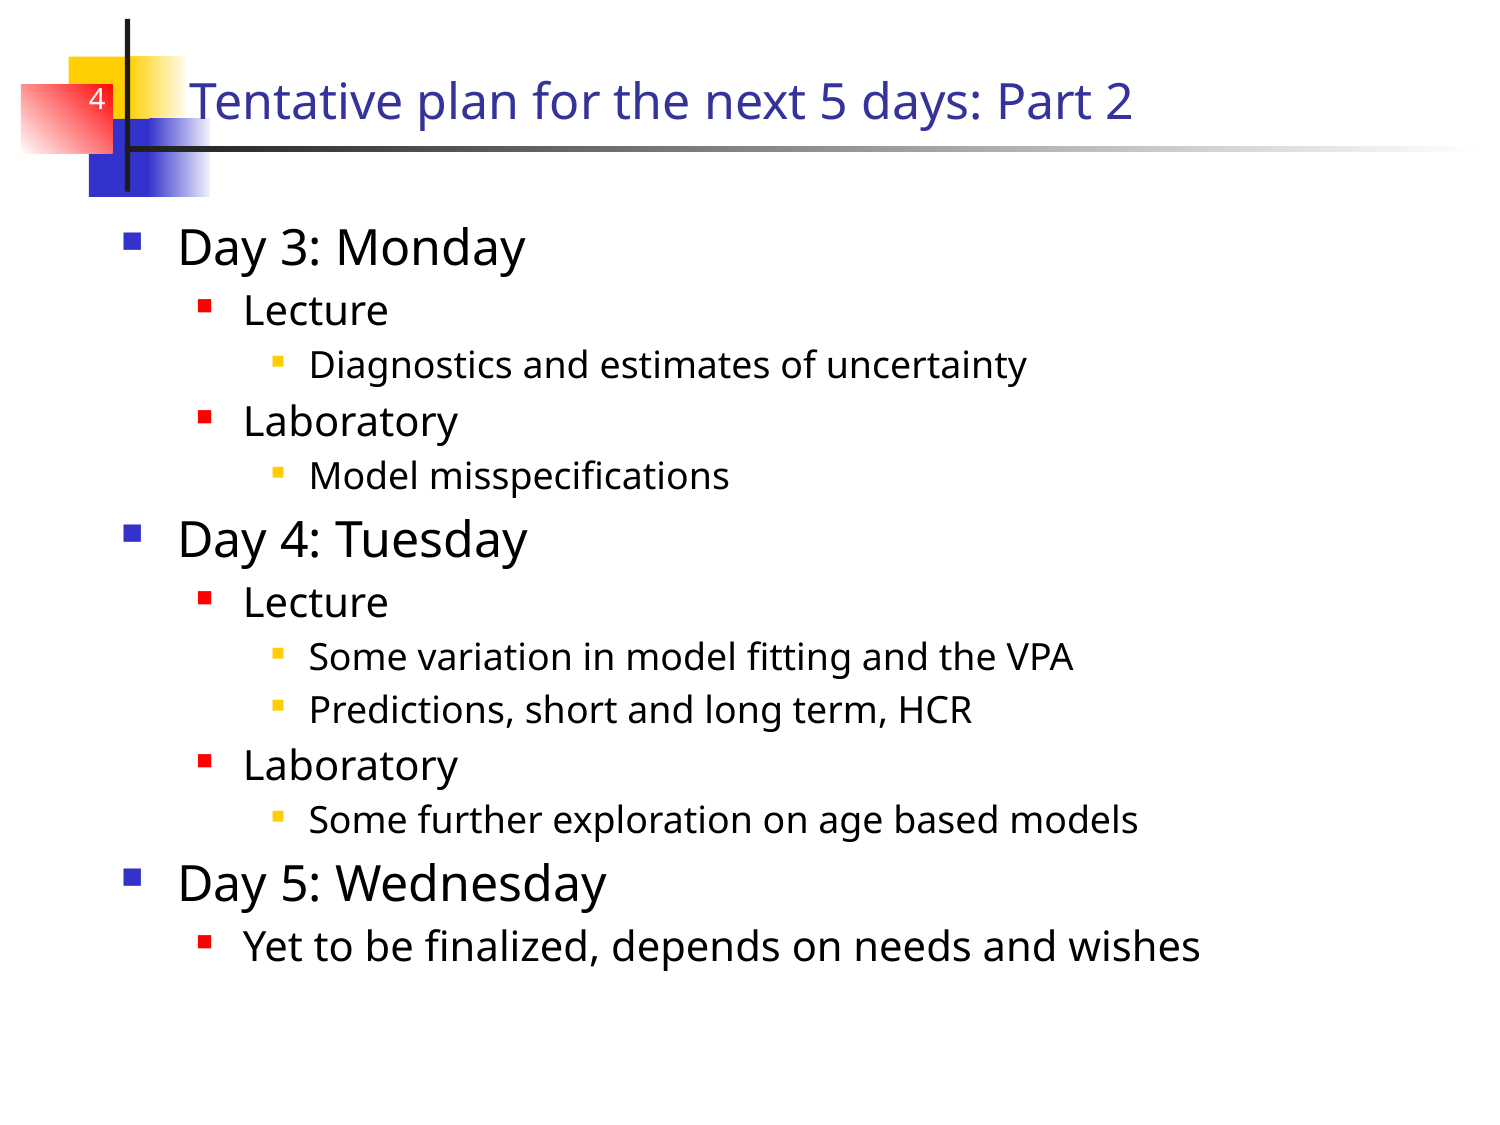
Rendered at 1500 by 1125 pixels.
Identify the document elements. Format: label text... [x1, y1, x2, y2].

slide_number 4 [8, 77, 121, 128]
list Day 3: Monday Lecture Diagnostics and estimates of uncertainty Laboratory Model misspecifications Day 4: Tuesday Lecture Some variation in model fitting and the VPA Predictions, short and long term, HCR Laboratory Some further exploration on age based models Day 5: Wednesday Yet to be finalized, depends on needs and wishes [106, 208, 1463, 1063]
title Tentative plan for the next 5 days: Part 2 [174, 31, 1468, 138]
